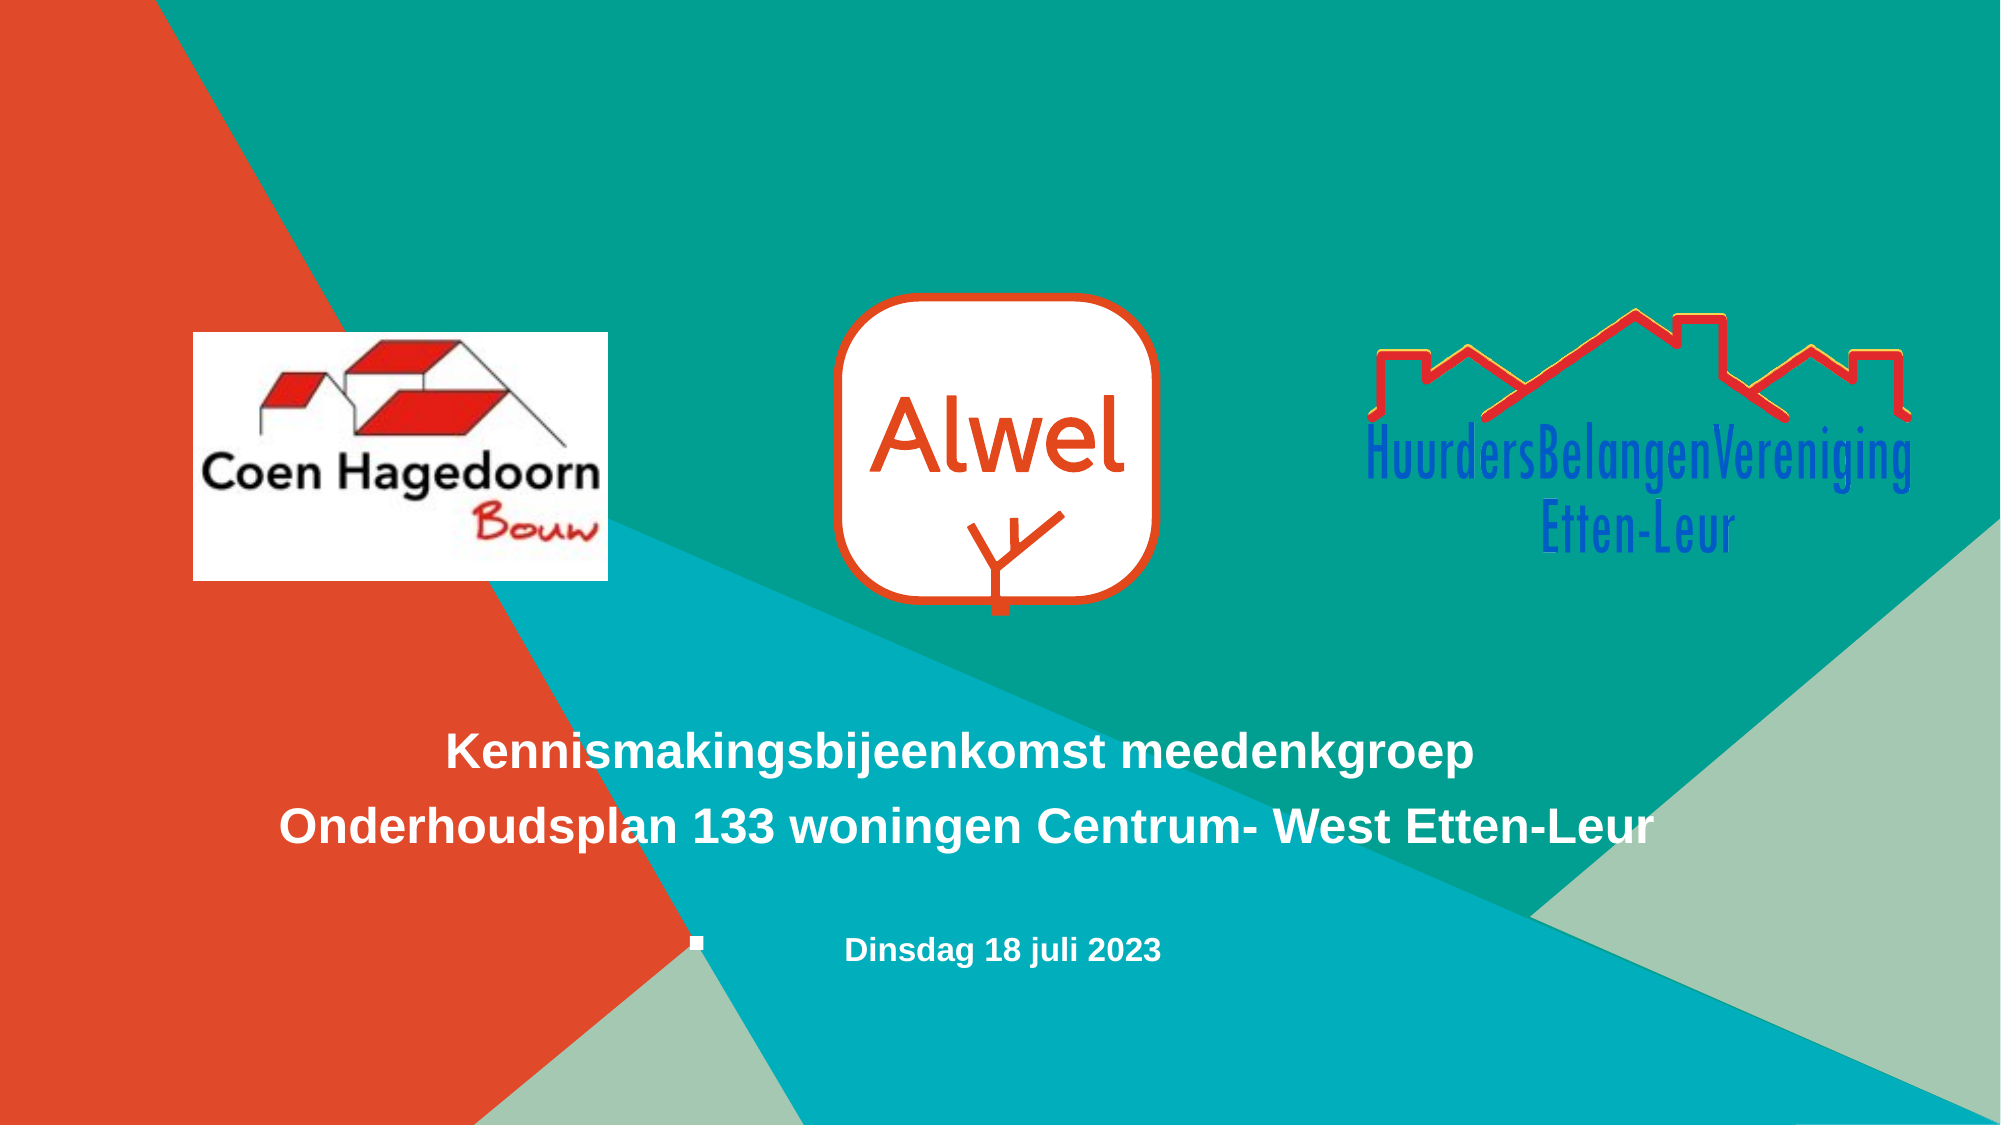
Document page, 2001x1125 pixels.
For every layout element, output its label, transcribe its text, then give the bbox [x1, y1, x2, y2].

list Dinsdag 18 juli 2023 [500, 924, 1516, 1026]
list Kennismakingsbijeenkomst meedenkgroep Onderhoudsplan 133 woningen Centrum- West Etten-Leur [171, 635, 1763, 862]
picture [193, 332, 608, 581]
picture [1367, 308, 1920, 553]
